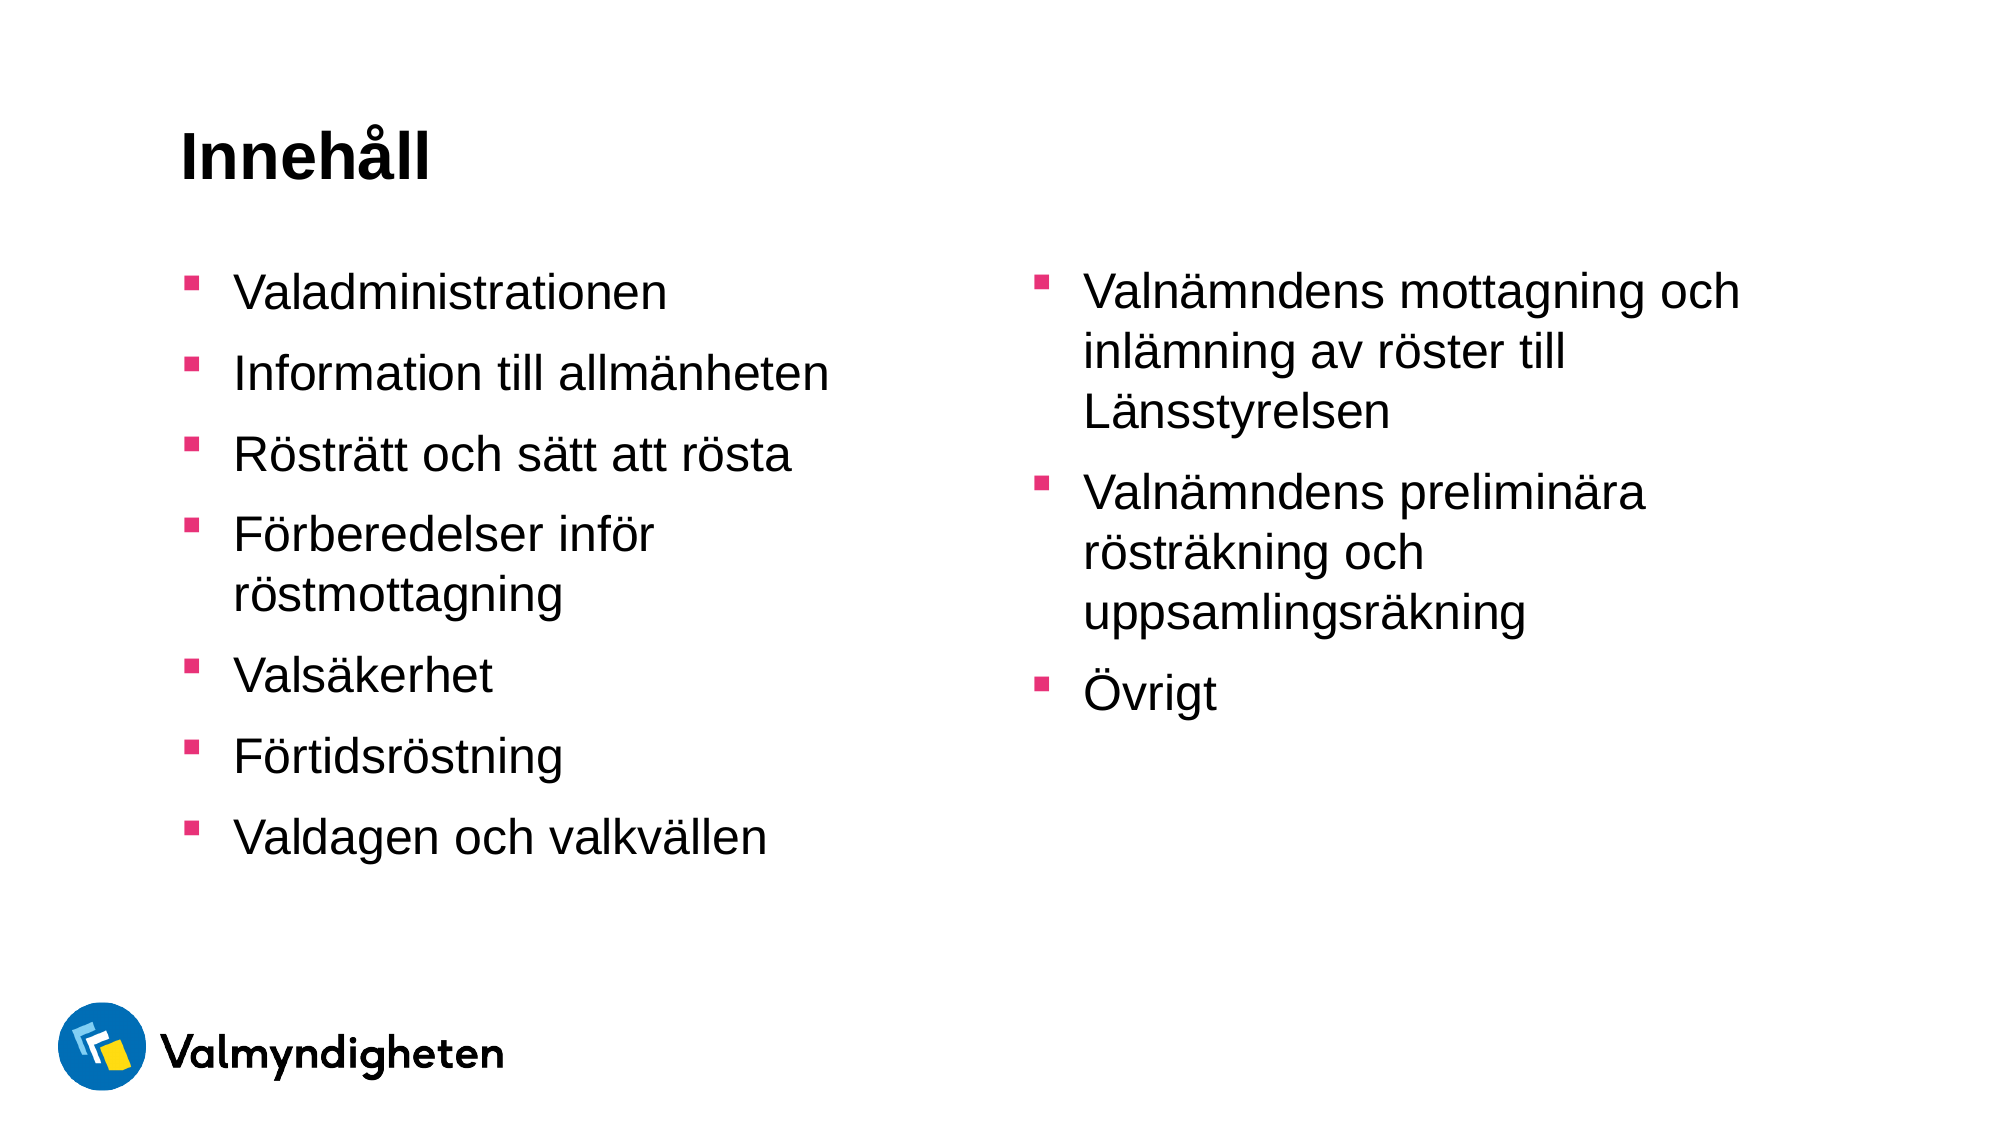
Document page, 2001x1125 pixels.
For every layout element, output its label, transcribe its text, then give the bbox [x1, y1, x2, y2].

list Valadministrationen Information till allmänheten Rösträtt och sätt att rösta Förberedelser inför röstmottagning Valsäkerhet Förtidsröstning Valdagen och valkvällen [165, 251, 985, 966]
picture [26, 972, 535, 1125]
list Valnämndens mottagning och inlämning av röster till Länsstyrelsen Valnämndens preliminära rösträkning och uppsamlingsräkning Övrigt [1015, 251, 1835, 965]
title Innehåll [165, 83, 1835, 202]
